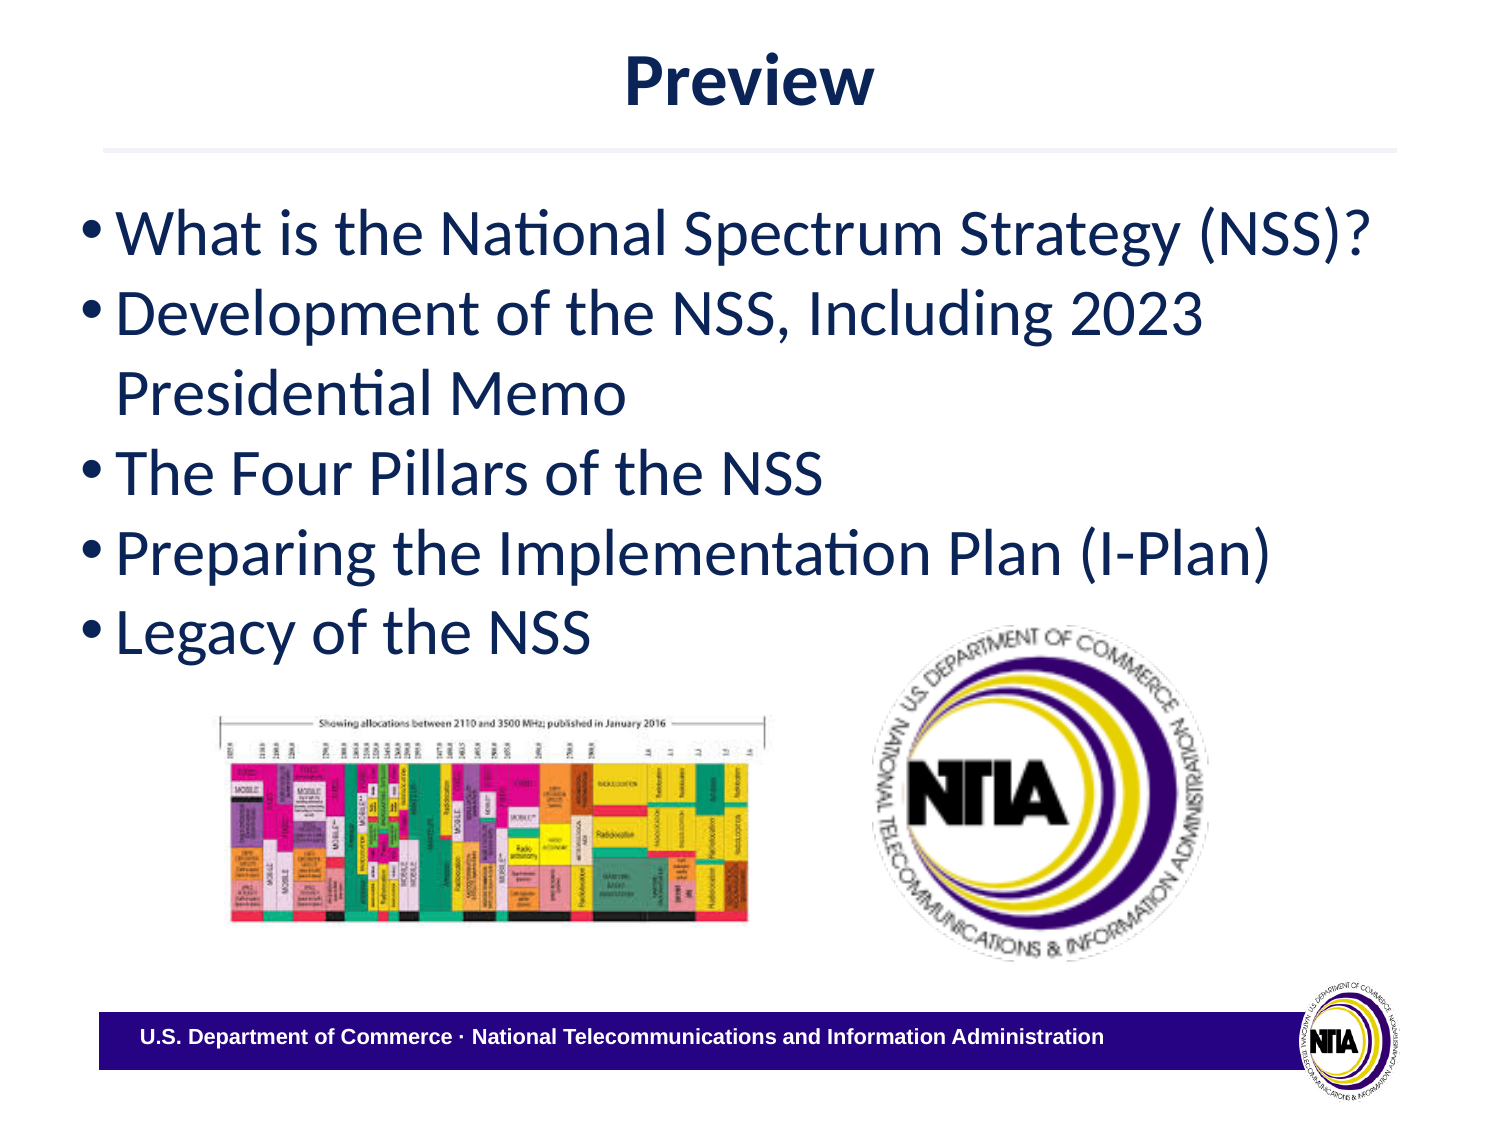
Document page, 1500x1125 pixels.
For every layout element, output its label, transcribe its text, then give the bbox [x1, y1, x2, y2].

title Preview [112, 40, 1388, 123]
picture [1299, 980, 1400, 1102]
text_box What is the National Spectrum Strategy (NSS)? Development of the NSS, Including 2023 Presidential Memo The Four Pillars of the NSS Preparing the Implementation Plan (I-Plan) Legacy of the NSS [65, 181, 1438, 710]
picture [871, 624, 1211, 965]
picture [212, 715, 775, 934]
